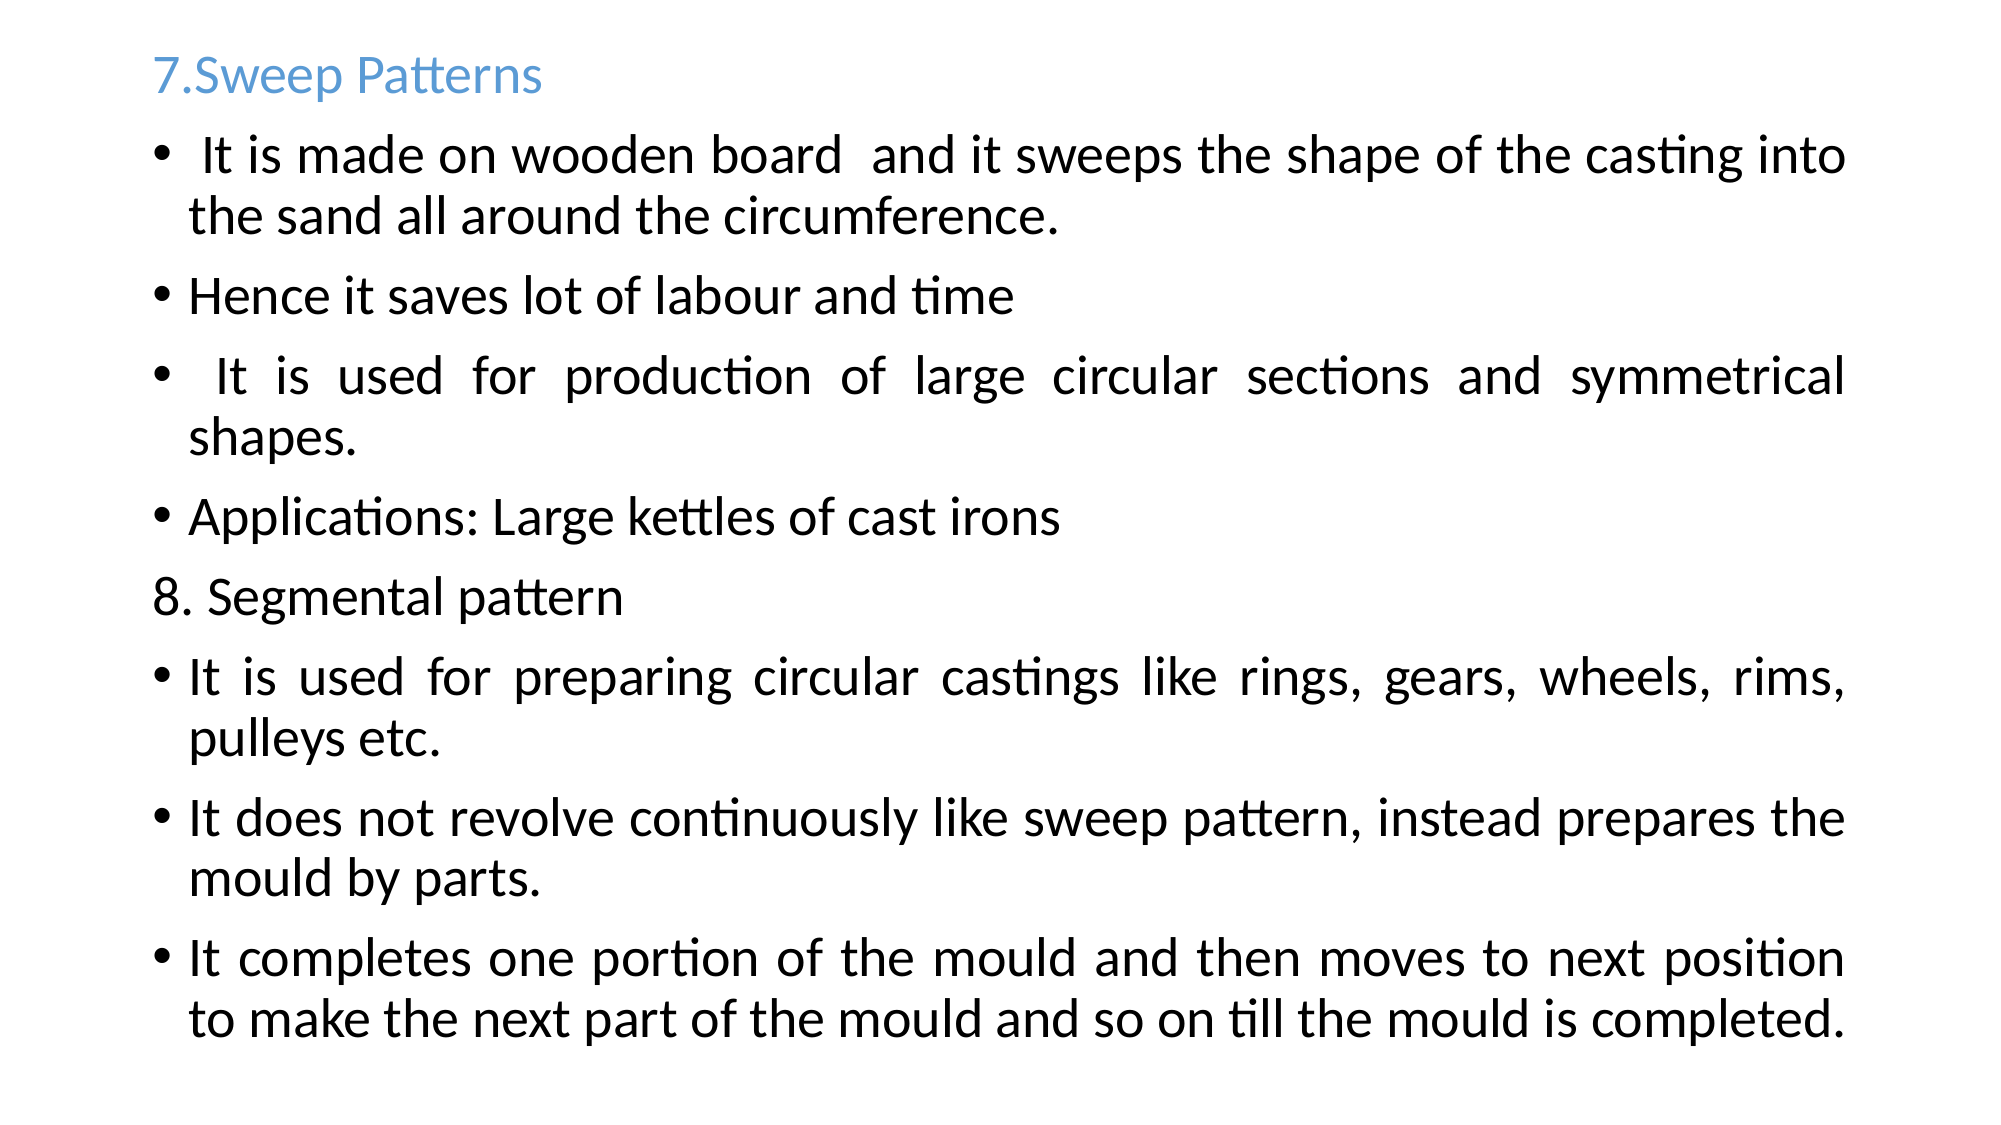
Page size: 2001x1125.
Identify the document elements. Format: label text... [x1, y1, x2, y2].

list 7.Sweep Patterns It is made on wooden board and it sweeps the shape of the casting into the sand all around the circumference. Hence it saves lot of labour and time It is used for production of large circular sections and symmetrical shapes. Applications: Large kettles of cast irons 8. Segmental pattern It is used for preparing circular castings like rings, gears, wheels, rims, pulleys etc. It does not revolve continuously like sweep pattern, instead prepares the mould by parts. It completes one portion of the mould and then moves to next position to make the next part of the mould and so on till the mould is completed. [137, 38, 1863, 1097]
